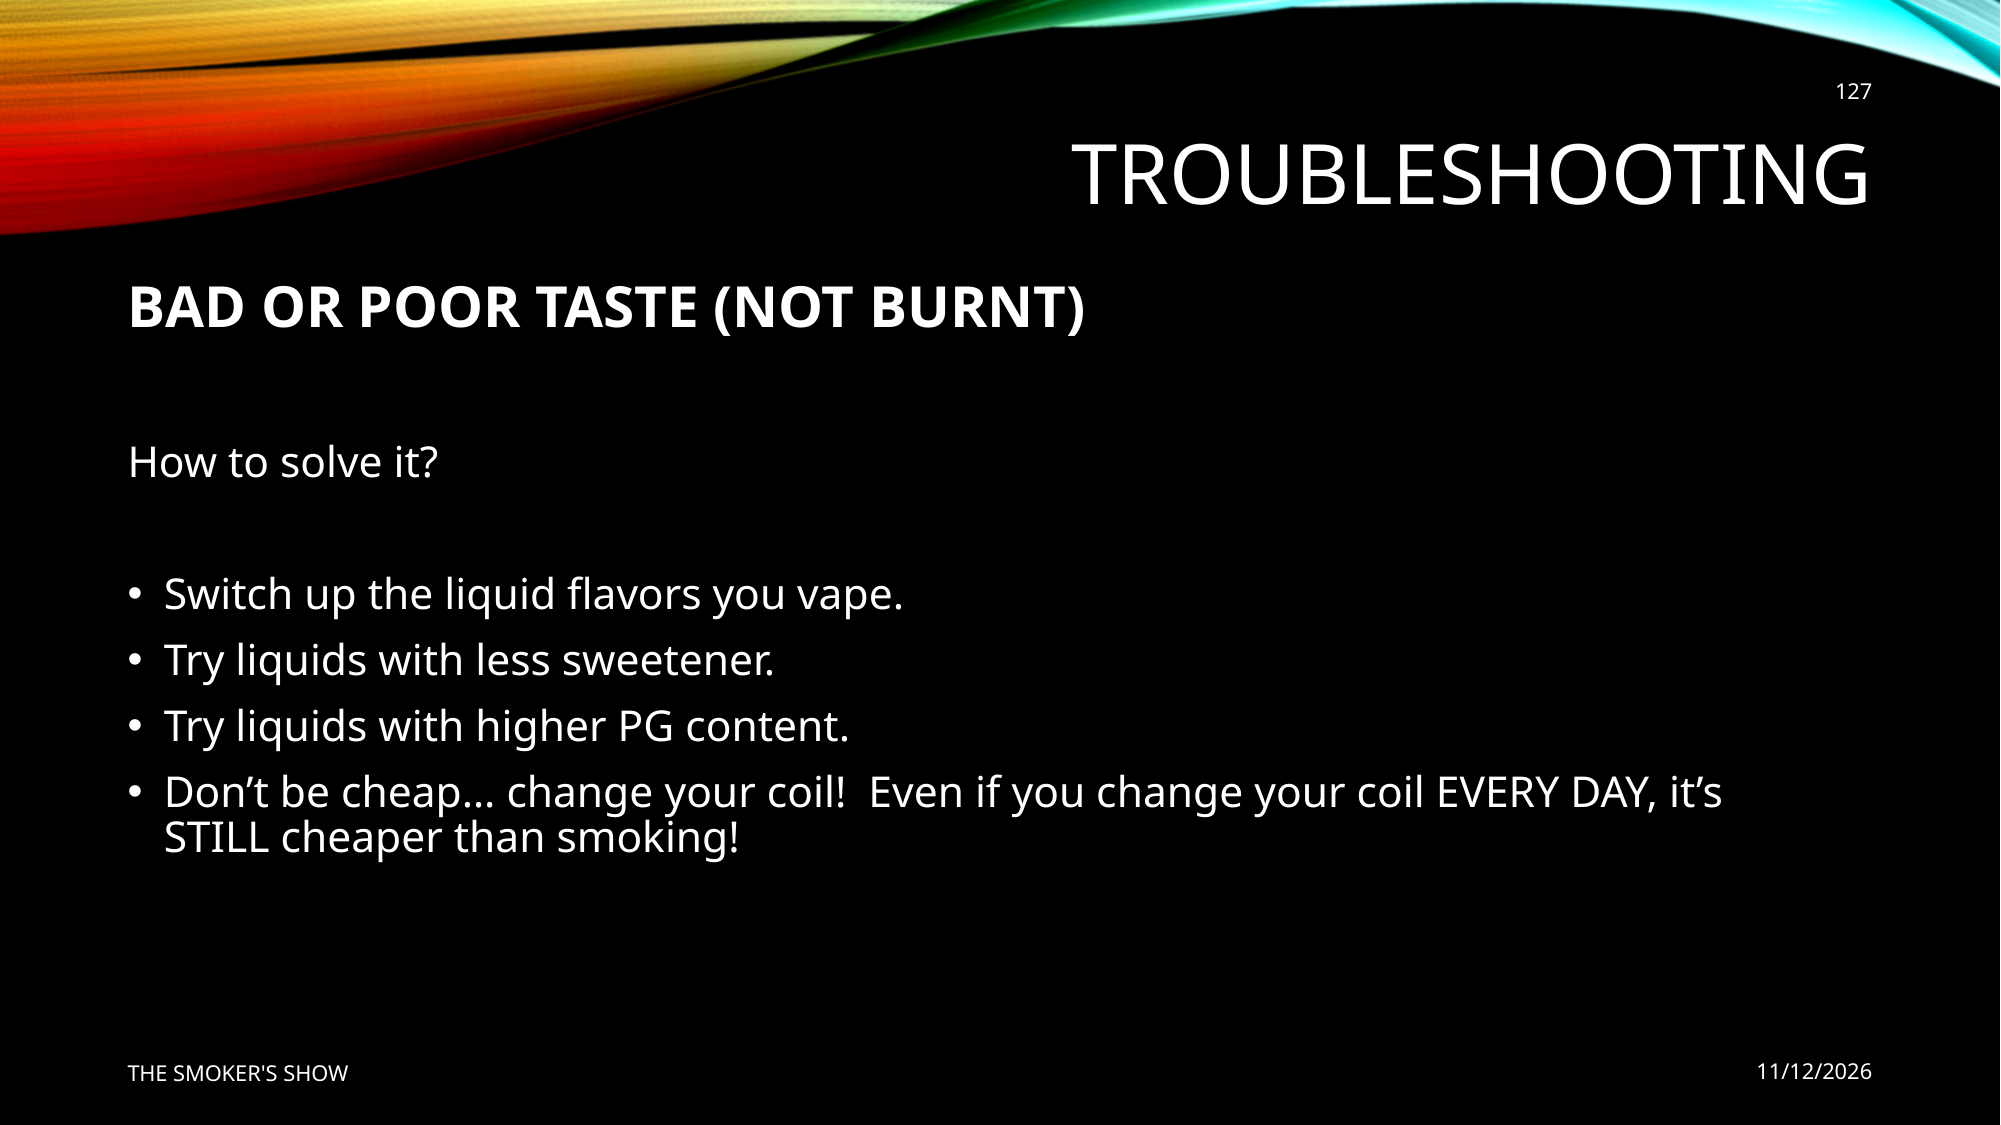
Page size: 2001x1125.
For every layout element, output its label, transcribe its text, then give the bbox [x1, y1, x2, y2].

slide_number 127 [1437, 62, 1888, 123]
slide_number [1410, 1042, 1888, 1103]
footer THE SMOKER'S SHOW [112, 1042, 1388, 1103]
picture [0, 0, 2000, 237]
list BAD OR POOR TASTE (NOT BURNT) How to solve it? Switch up the liquid flavors you vape. Try liquids with less sweetener. Try liquids with higher PG content. Don’t be cheap… change your coil! Even if you change your coil EVERY DAY, it’s STILL cheaper than smoking! [112, 271, 1806, 1004]
title Troubleshooting [474, 121, 1888, 234]
